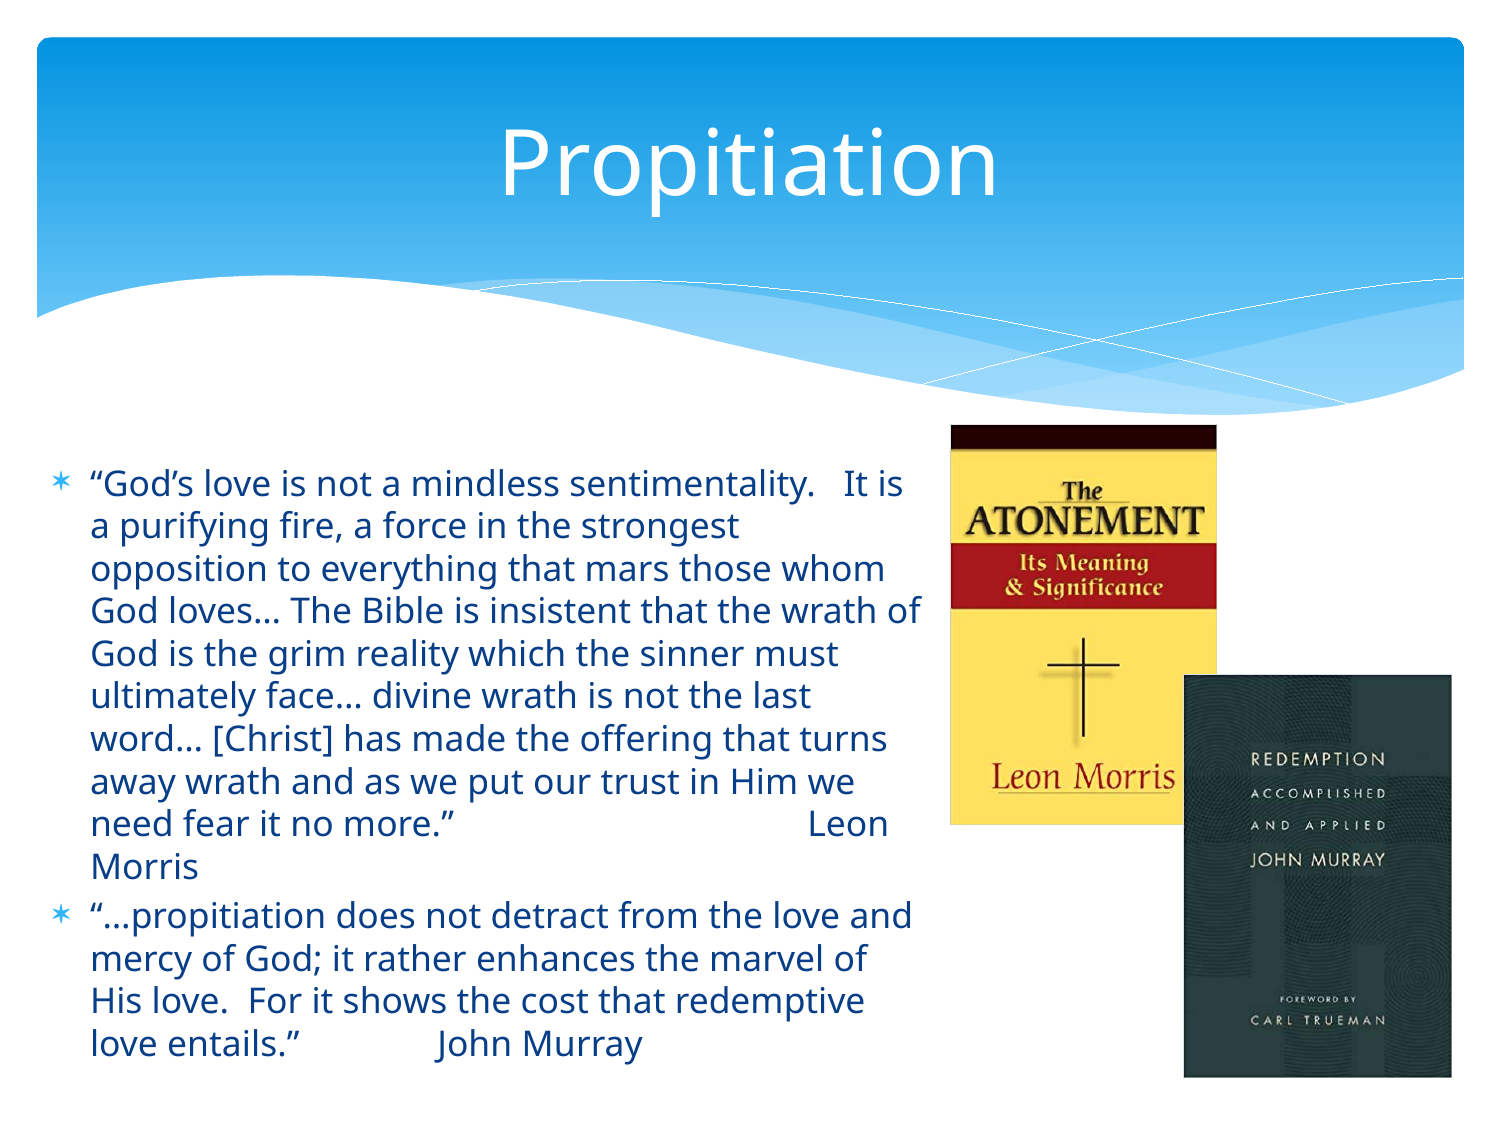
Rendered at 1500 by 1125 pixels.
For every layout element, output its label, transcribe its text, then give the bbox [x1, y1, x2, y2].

list “God’s love is not a mindless sentimentality. It is a purifying fire, a force in the strongest opposition to everything that mars those whom God loves… The Bible is insistent that the wrath of God is the grim reality which the sinner must ultimately face… divine wrath is not the last word… [Christ] has made the offering that turns away wrath and as we put our trust in Him we need fear it no more.” Leon Morris “…propitiation does not detract from the love and mercy of God; it rather enhances the marvel of His love. For it shows the cost that redemptive love entails.” John Murray [37, 453, 938, 1078]
title Propitiation [75, 55, 1425, 261]
picture [949, 424, 1453, 1078]
